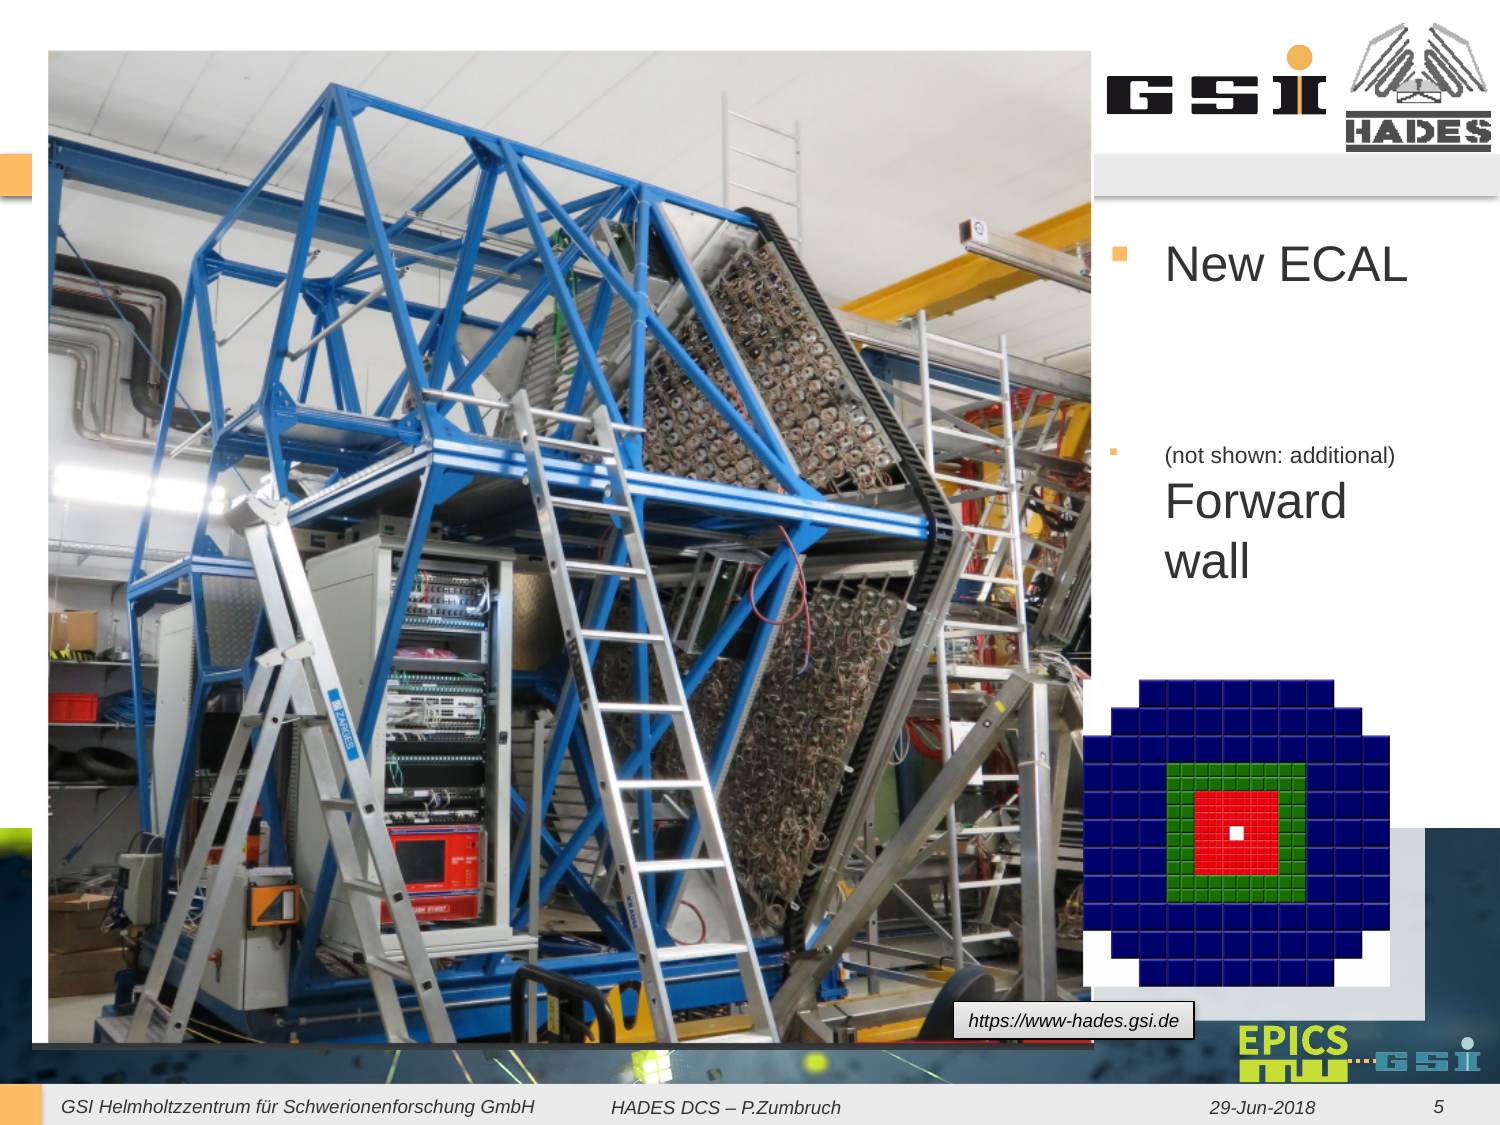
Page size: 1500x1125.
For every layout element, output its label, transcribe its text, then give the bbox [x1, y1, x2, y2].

footer HADES DCS – P.Zumbruch [596, 1088, 1176, 1124]
list New ECAL (not shown: additional) Forward wall [1098, 223, 1425, 1021]
text_box https://www-hades.gsi.de [1098, 1001, 1195, 1040]
slide_number 29-Jun-2018 [1194, 1088, 1407, 1124]
picture [1346, 23, 1491, 152]
picture [1286, 1066, 1290, 1083]
picture [1260, 1066, 1265, 1083]
slide_number 5 [1418, 1088, 1500, 1124]
picture [1105, 42, 1328, 117]
picture [0, 40, 1500, 1083]
